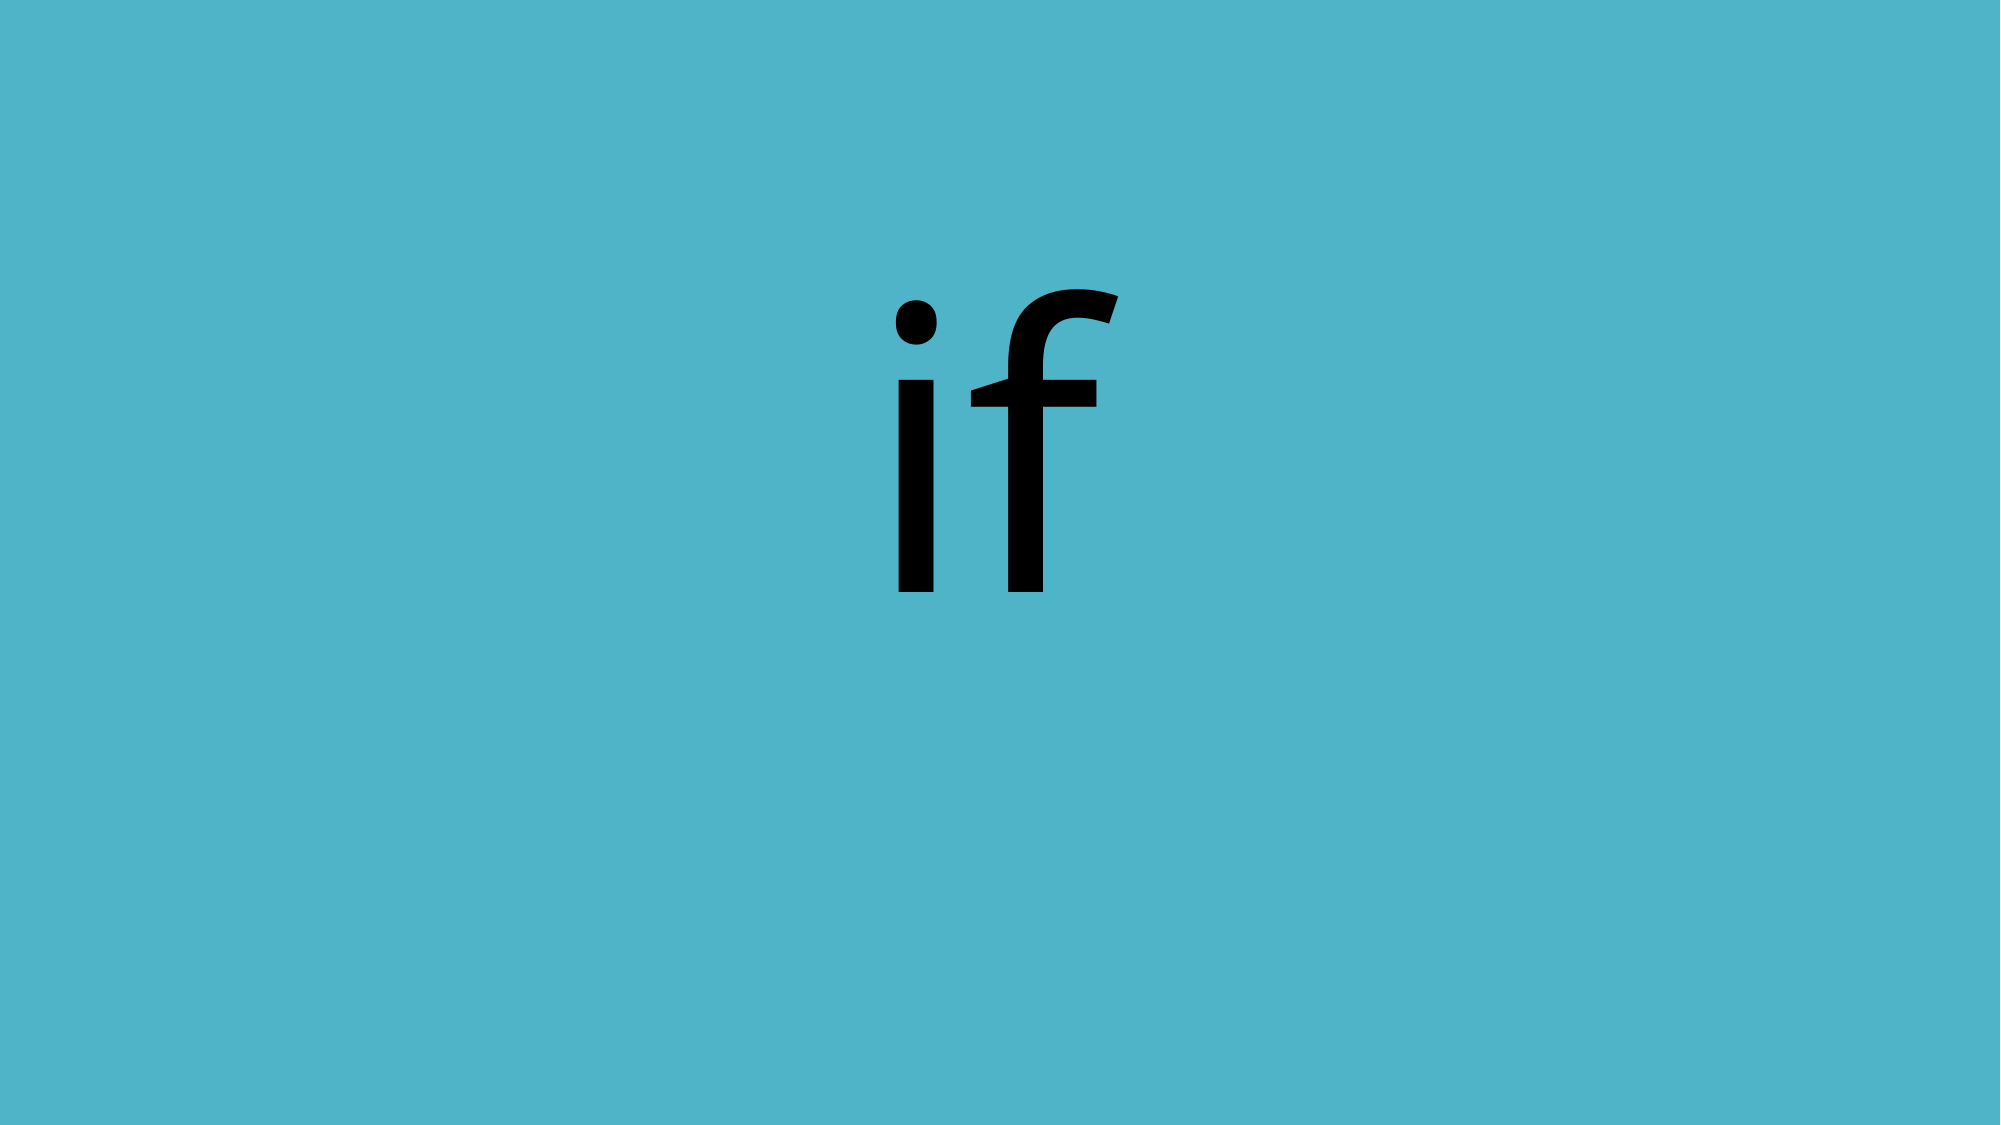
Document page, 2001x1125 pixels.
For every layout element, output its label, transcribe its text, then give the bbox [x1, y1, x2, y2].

title if [98, 126, 1868, 677]
